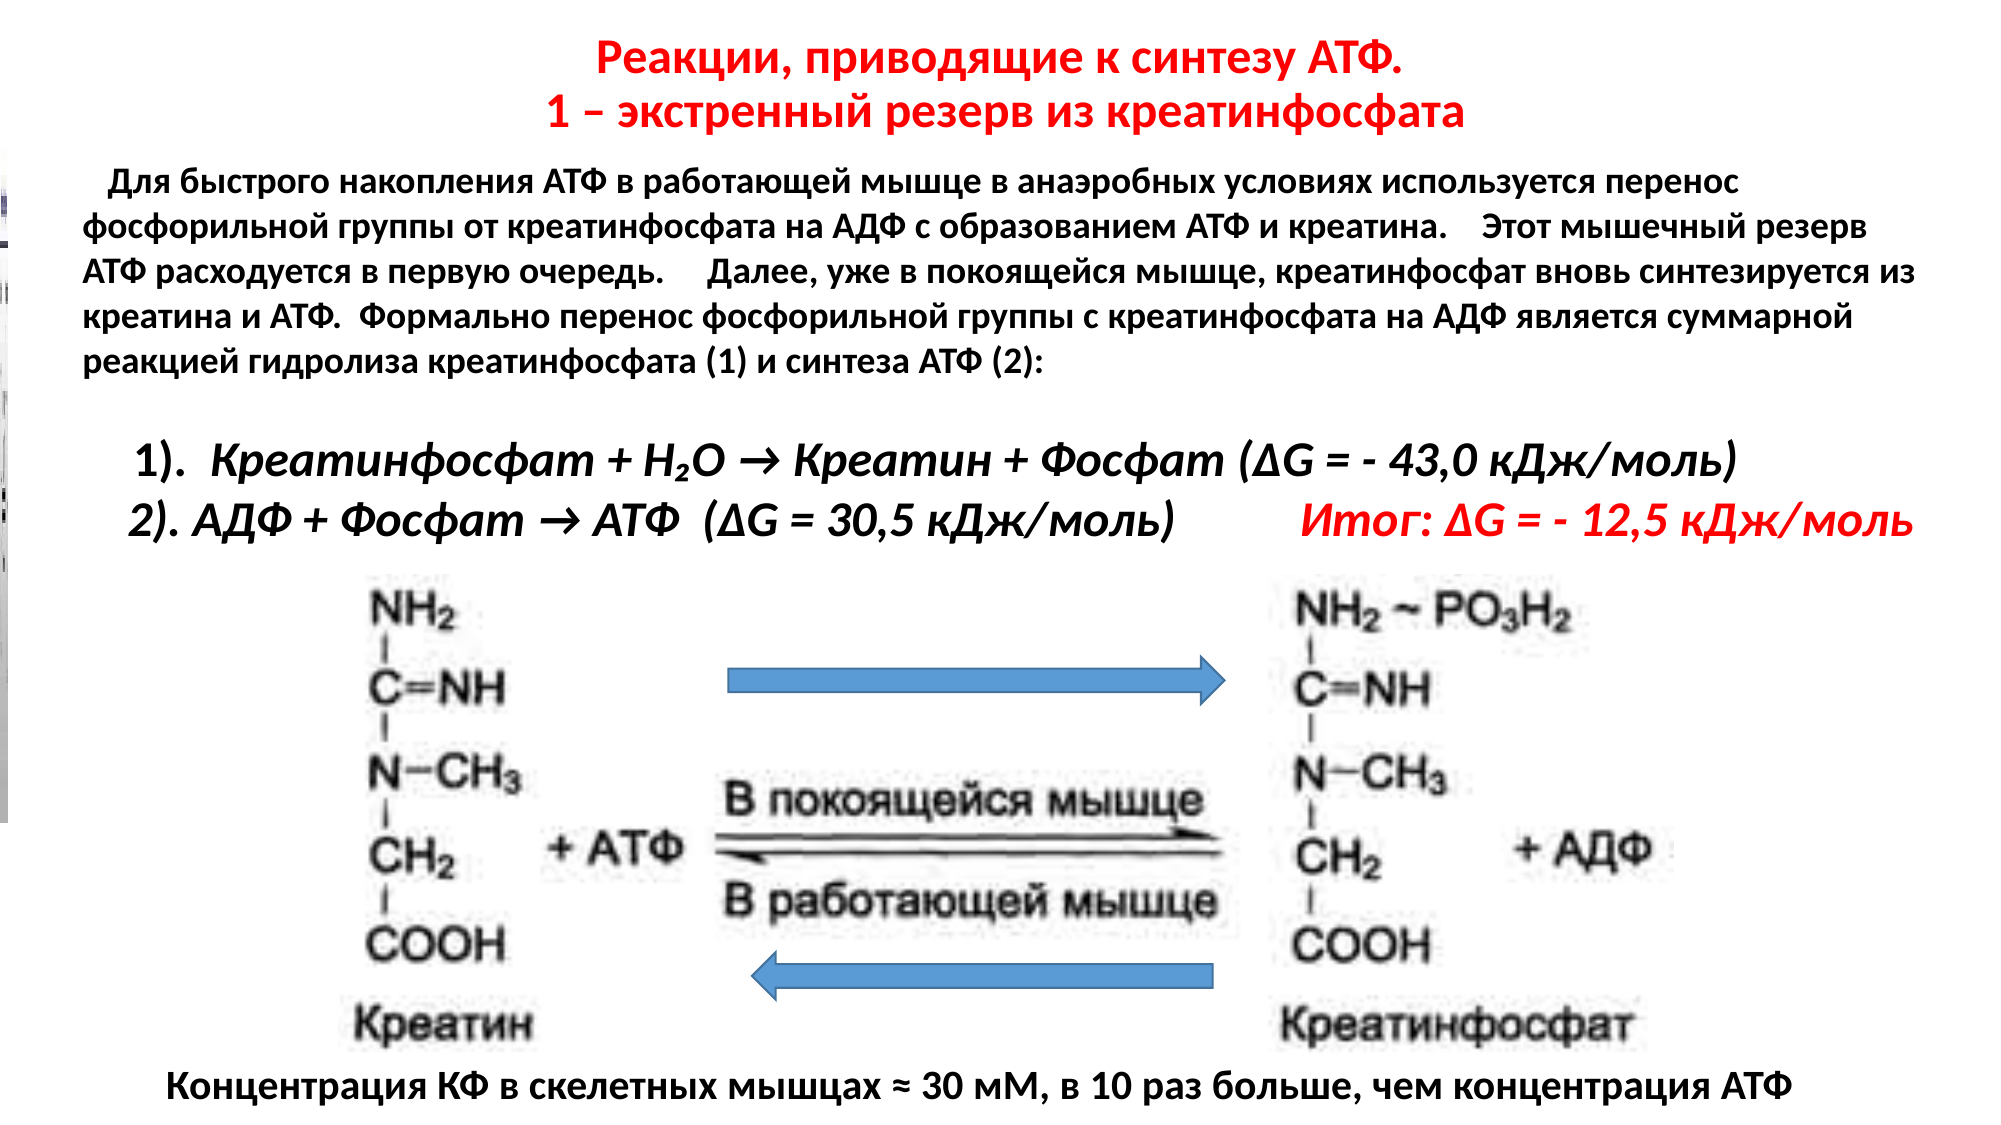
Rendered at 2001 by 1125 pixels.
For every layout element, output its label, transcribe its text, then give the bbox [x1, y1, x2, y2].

text_box Для быстрого накопления АТФ в работающей мышце в анаэробных условиях используется перенос фосфорильной группы от креатинфосфата на АДФ с образованием АТФ и креатина. Этот мышечный резерв АТФ расходуется в первую очередь. Далее, уже в покоящейся мышце, креатинфосфат вновь синтезируется из креатина и АТФ. Формально перенос фосфорильной группы с креатинфосфата на АДФ является суммарной реакцией гидролиза креатинфосфата (1) и синтеза АТФ (2): 1). Креатинфосфат + Н₂О → Креатин + Фосфат (∆G = - 43,0 кДж/моль) 2). AДФ + Фосфат → АТФ (∆G = 30,5 кДж/моль) Итог: ∆G = - 12,5 кДж/моль [67, 148, 1952, 599]
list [0, 149, 8, 823]
picture [338, 574, 1674, 1067]
title Реакции, приводящие к синтезу АТФ. 1 – экстренный резерв из креатинфосфата [255, 7, 1745, 148]
text_box Концентрация КФ в скелетных мышцах ≈ 30 мМ, в 10 раз больше, чем концентрация АТФ [151, 1050, 1965, 1115]
